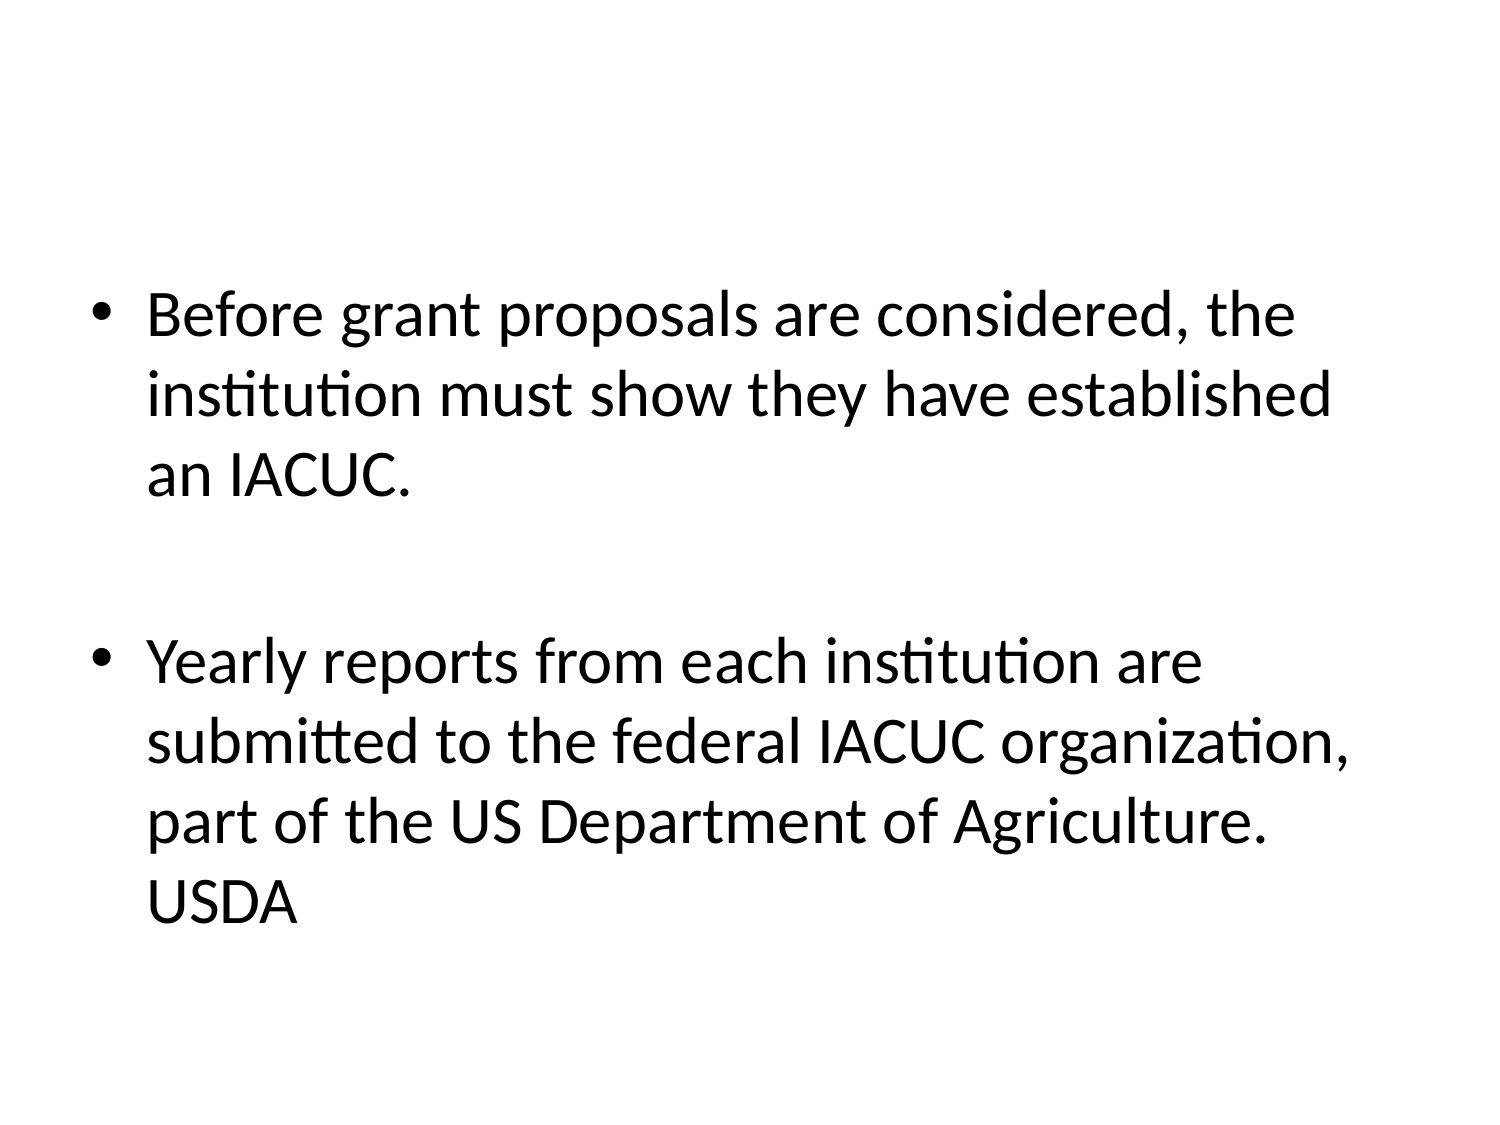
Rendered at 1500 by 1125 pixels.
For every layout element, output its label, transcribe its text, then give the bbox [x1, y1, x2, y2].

list Before grant proposals are considered, the institution must show they have established an IACUC. Yearly reports from each institution are submitted to the federal IACUC organization, part of the US Department of Agriculture. USDA [75, 262, 1425, 1005]
